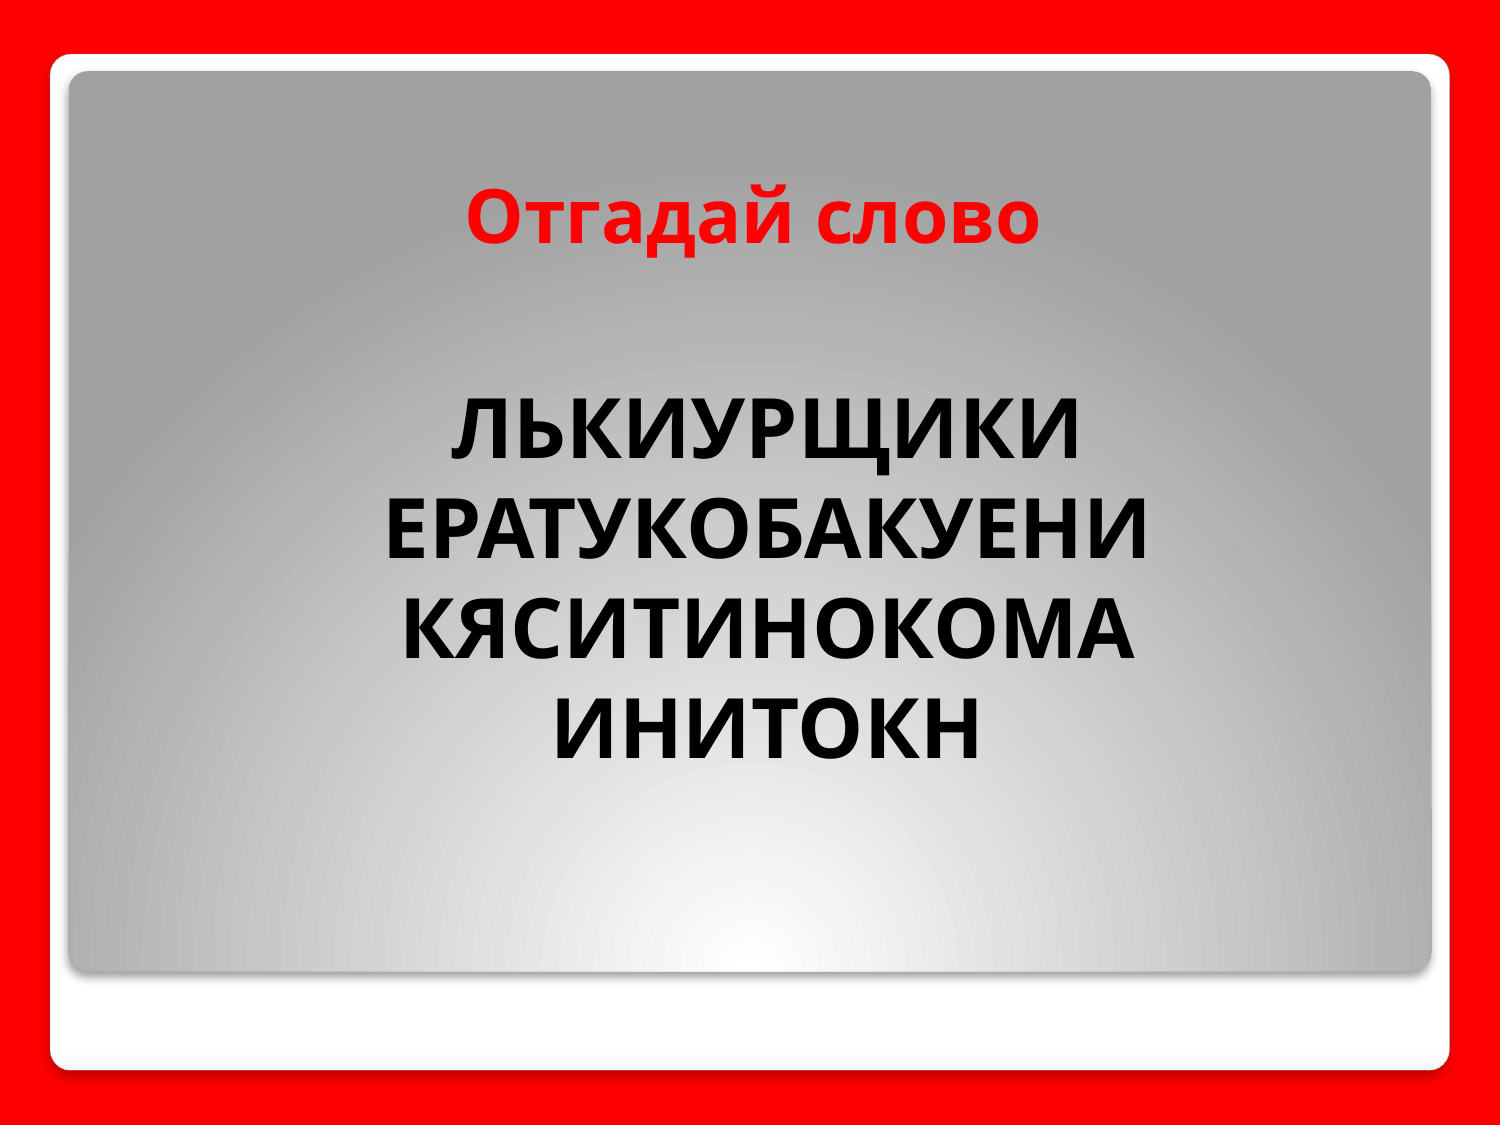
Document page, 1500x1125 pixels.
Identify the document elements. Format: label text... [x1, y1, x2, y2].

title Отгадай слово [82, 93, 1425, 267]
text_box ЛЬКИУРЩИКИ ЕРАТУКОБАКУЕНИ КЯСИТИНОКОМА ИНИТОКН [210, 368, 1325, 783]
